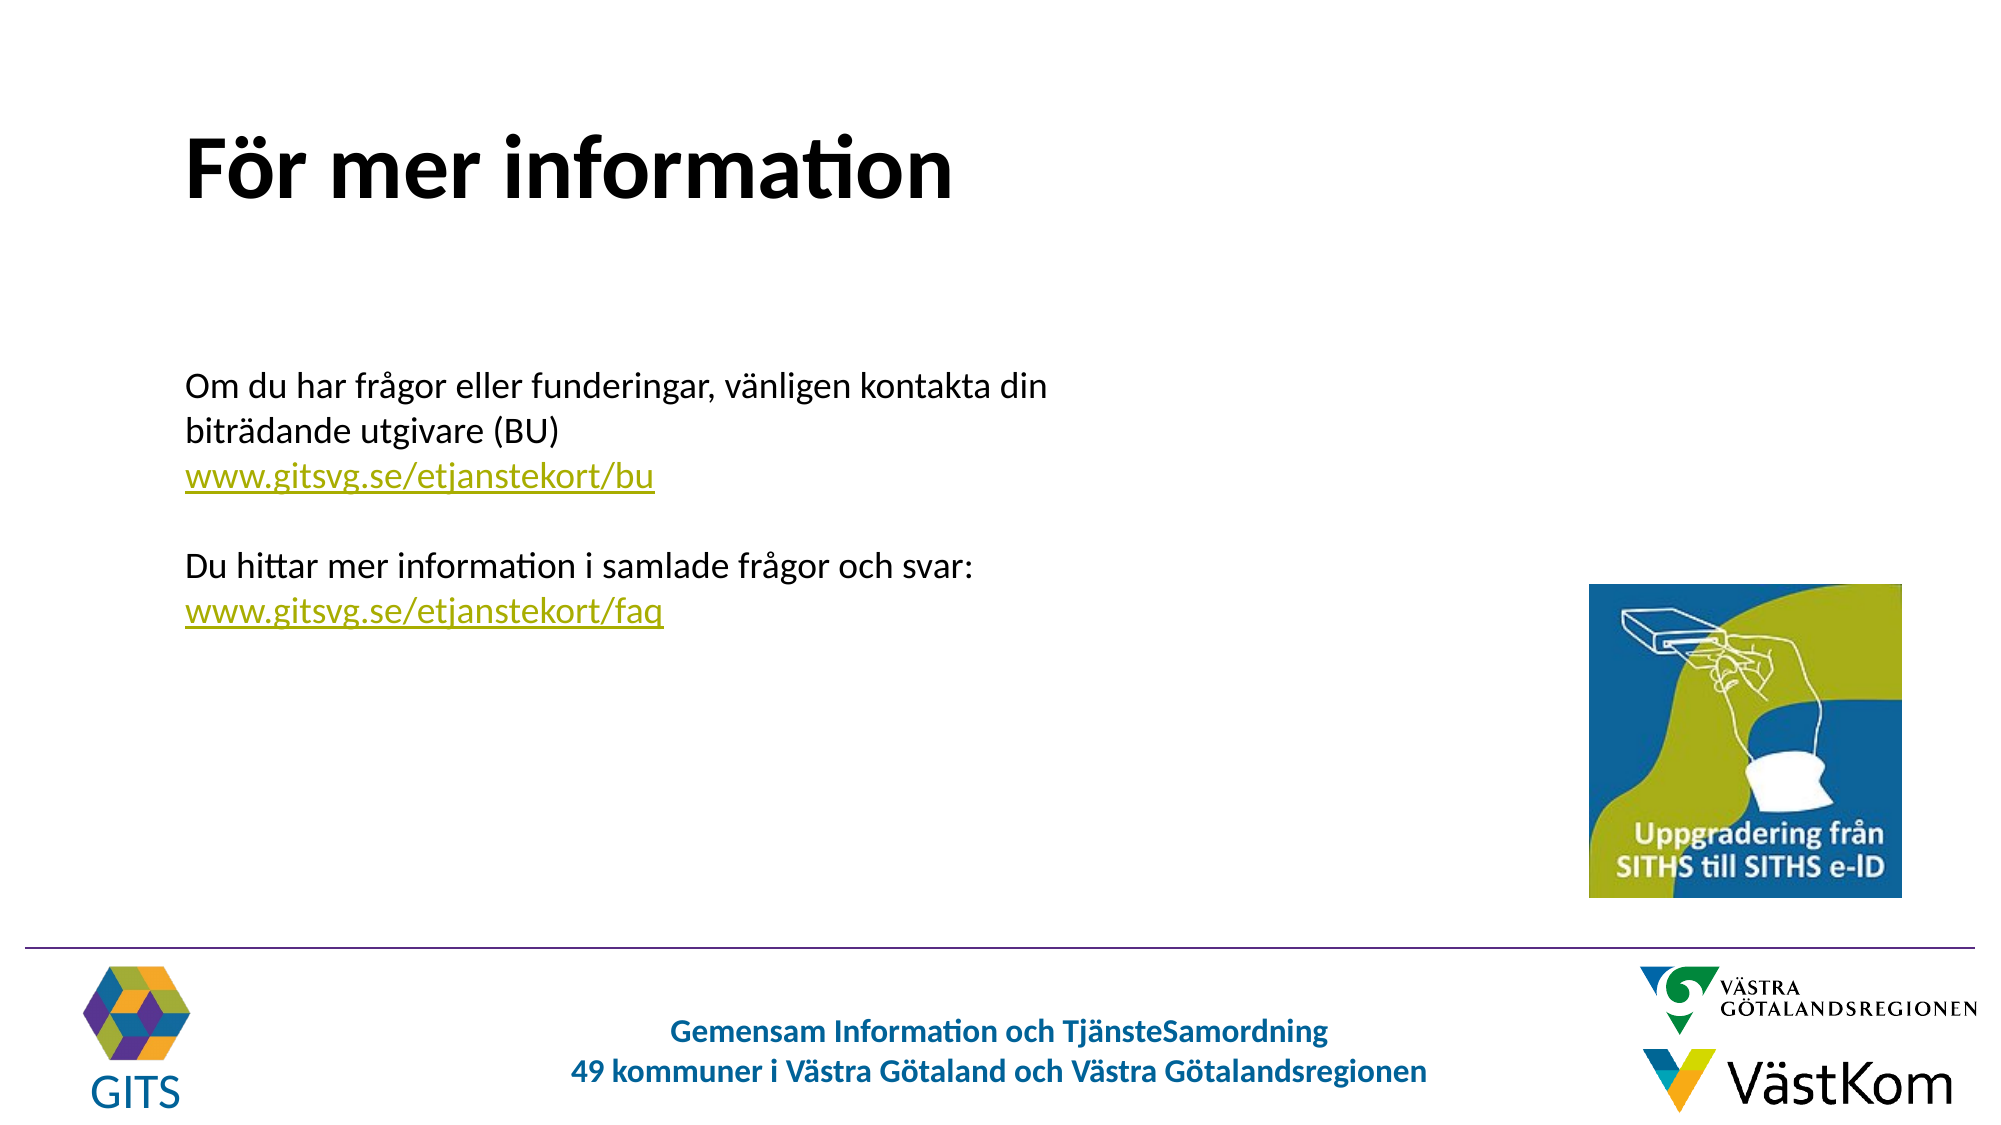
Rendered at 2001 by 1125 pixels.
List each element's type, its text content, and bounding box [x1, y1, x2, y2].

picture [77, 965, 195, 1112]
picture [1641, 1034, 1975, 1125]
picture [1589, 584, 1903, 898]
title För mer information [170, 59, 1863, 278]
text_box Om du har frågor eller funderingar, vänligen kontakta din biträdande utgivare (BU) www.gitsvg.se/etjanstekort/bu Du hittar mer information i samlade frågor och svar: www.gitsvg.se/etjanstekort/faq [170, 353, 1170, 639]
